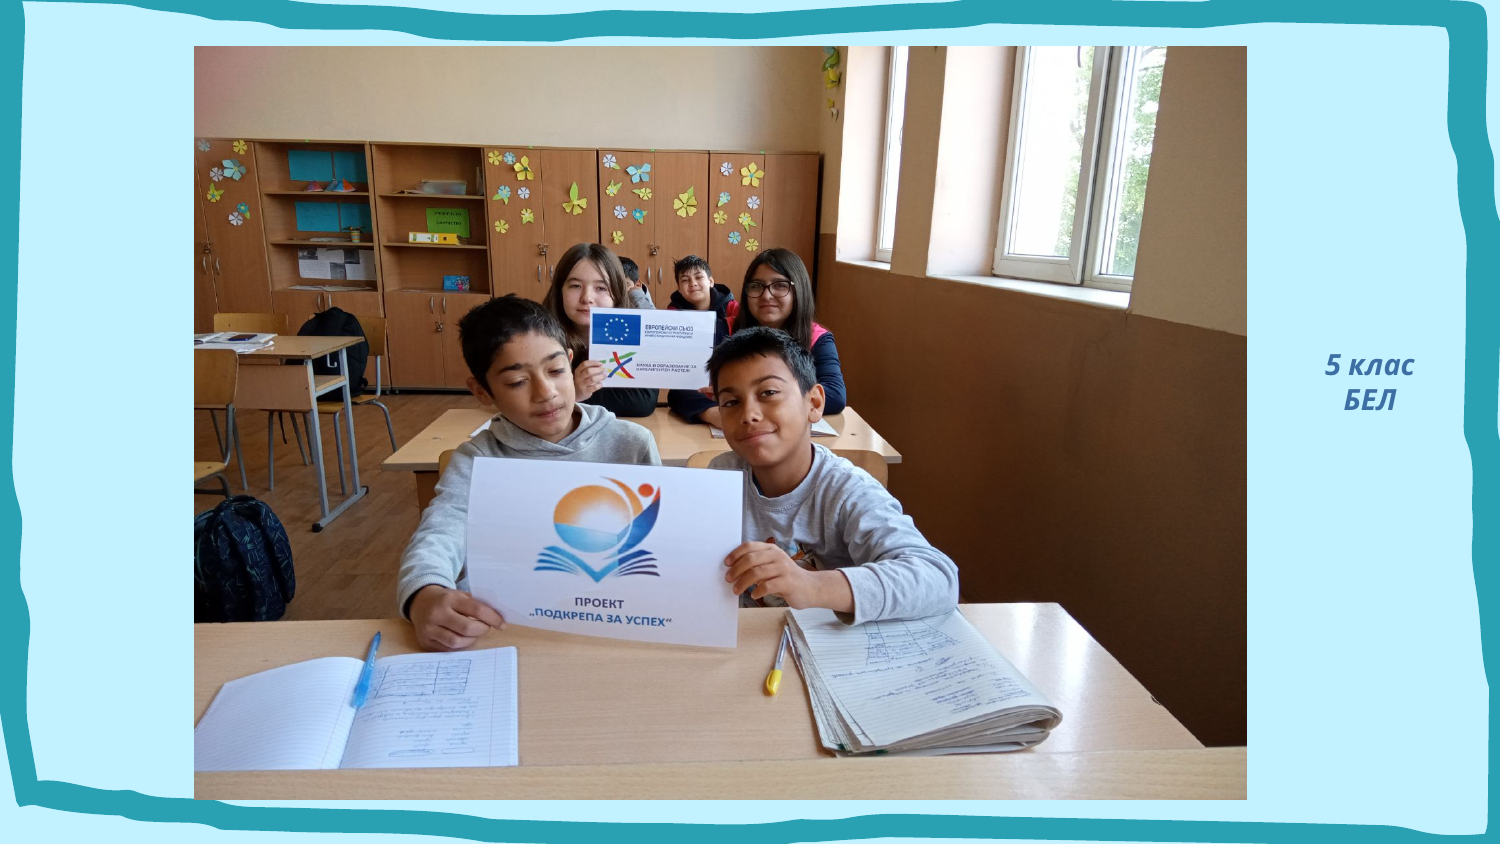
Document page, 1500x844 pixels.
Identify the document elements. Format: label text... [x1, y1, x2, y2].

picture [194, 46, 1247, 801]
text_box 5 клас БЕЛ [1257, 339, 1483, 424]
